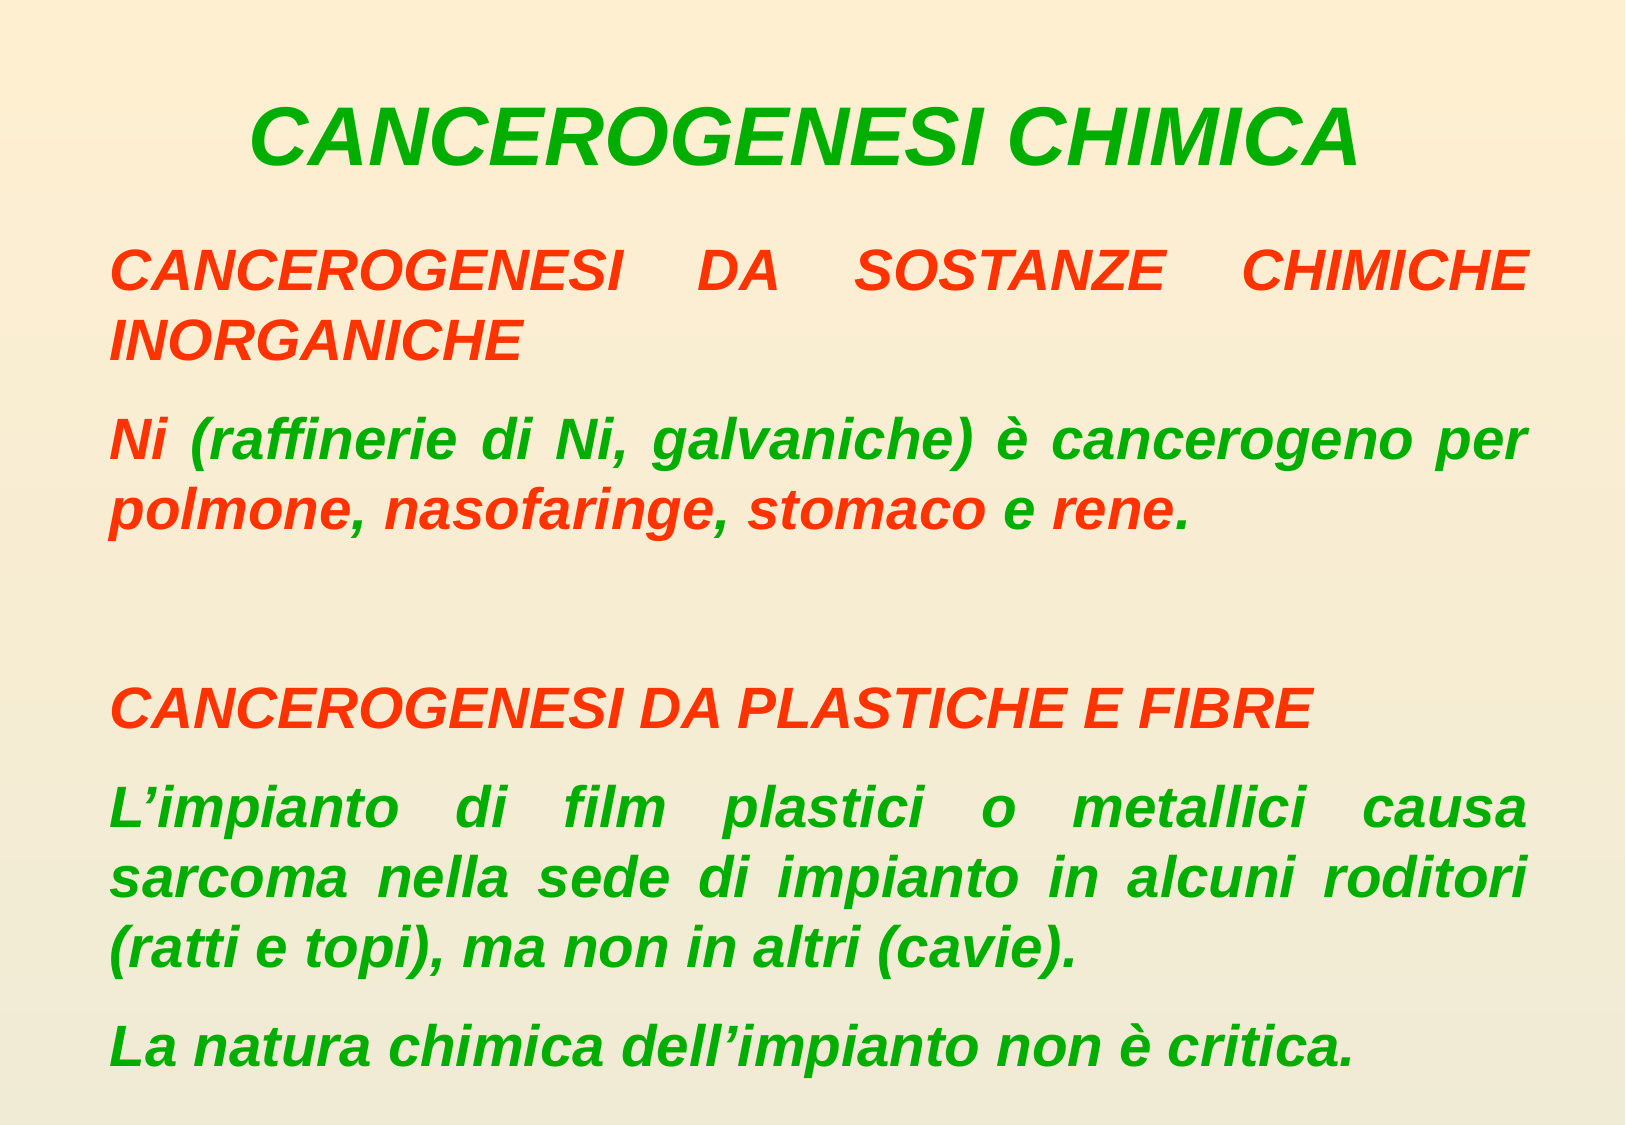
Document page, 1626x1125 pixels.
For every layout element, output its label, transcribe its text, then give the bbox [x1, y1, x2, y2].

text_box CANCEROGENESI CHIMICA [189, 75, 1422, 190]
text_box CANCEROGENESI DA SOSTANZE CHIMICHE INORGANICHE Ni (raffinerie di Ni, galvaniche) è cancerogeno per polmone, nasofaringe, stomaco e rene. CANCEROGENESI DA PLASTICHE E FIBRE L’impianto di film plastici o metallici causa sarcoma nella sede di impianto in alcuni roditori (ratti e topi), ma non in altri (cavie). La natura chimica dell’impianto non è critica. [94, 224, 1544, 1086]
